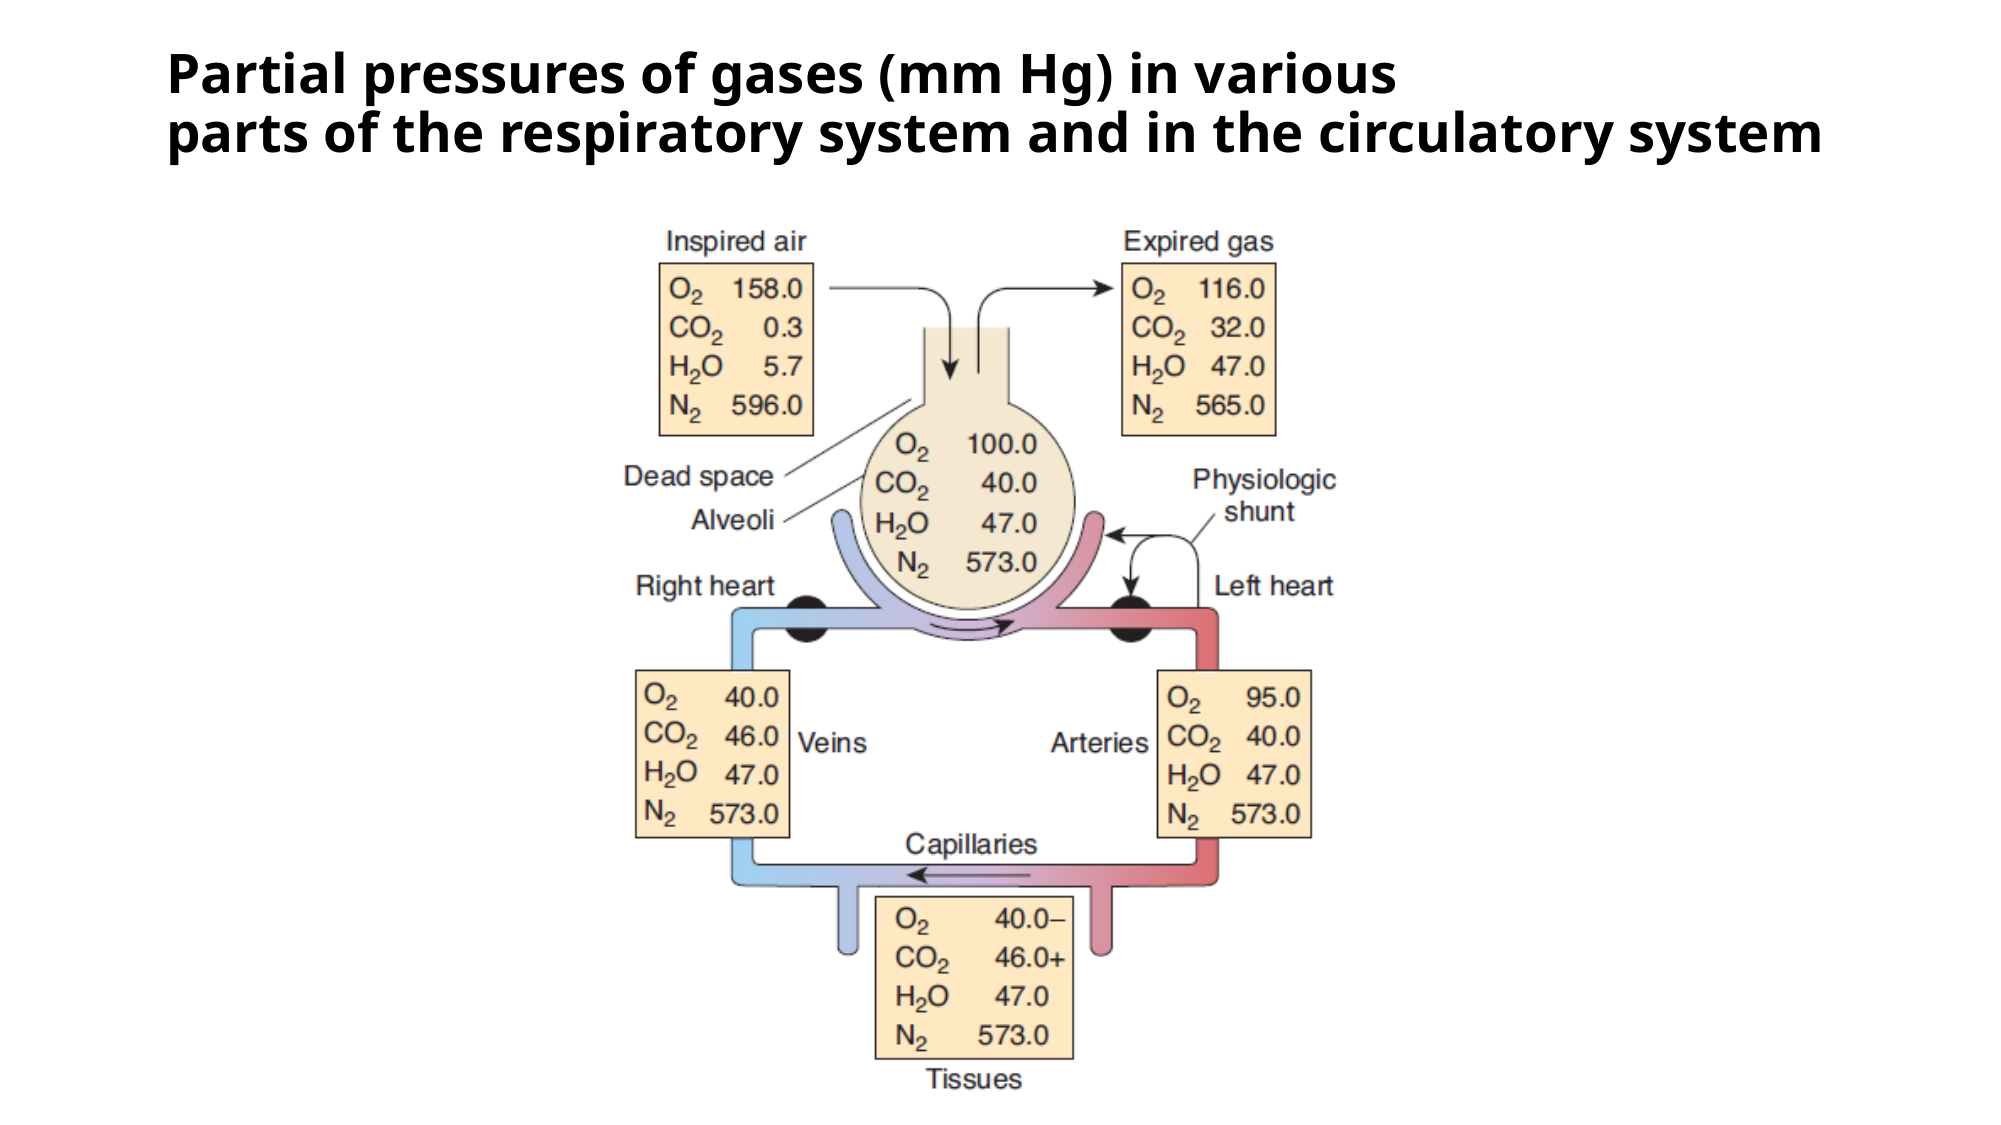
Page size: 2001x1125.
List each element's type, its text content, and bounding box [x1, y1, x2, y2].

title Partial pressures of gases (mm Hg) in various parts of the respiratory system and in the circulatory system [151, 13, 1852, 198]
picture [594, 171, 1367, 1107]
